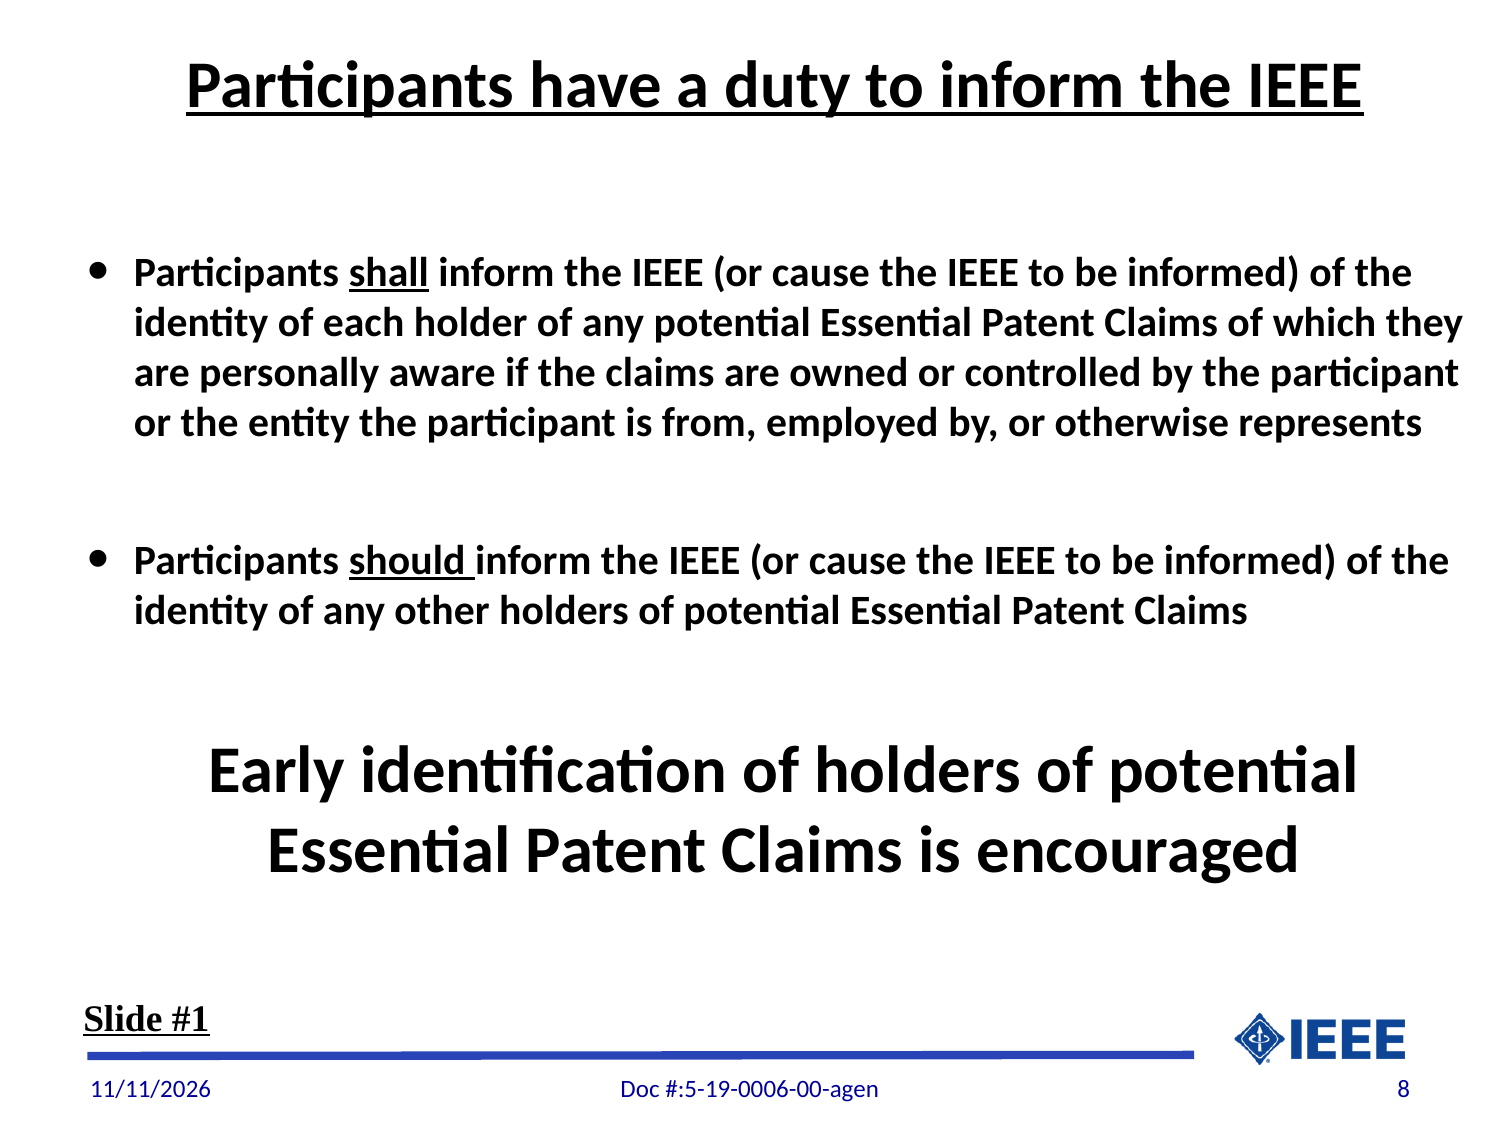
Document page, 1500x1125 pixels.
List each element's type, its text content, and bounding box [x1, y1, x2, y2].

picture [1231, 1038, 1406, 1057]
text_box Slide #1 [68, 986, 225, 1047]
list Participants shall inform the IEEE (or cause the IEEE to be informed) of the identity of each holder of any potential Essential Patent Claims of which they are personally aware if the claims are owned or controlled by the participant or the entity the participant is from, employed by, or otherwise represents Participants should inform the IEEE (or cause the IEEE to be informed) of the identity of any other holders of potential Essential Patent Claims Early identification of holders of potential Essential Patent Claims is encouraged [0, 237, 1498, 1038]
title Participants have a duty to inform the IEEE [50, 24, 1500, 138]
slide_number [75, 1057, 425, 1118]
slide_number 8 [1074, 1057, 1425, 1118]
footer Doc #:5-19-0006-00-agen [512, 1057, 988, 1118]
